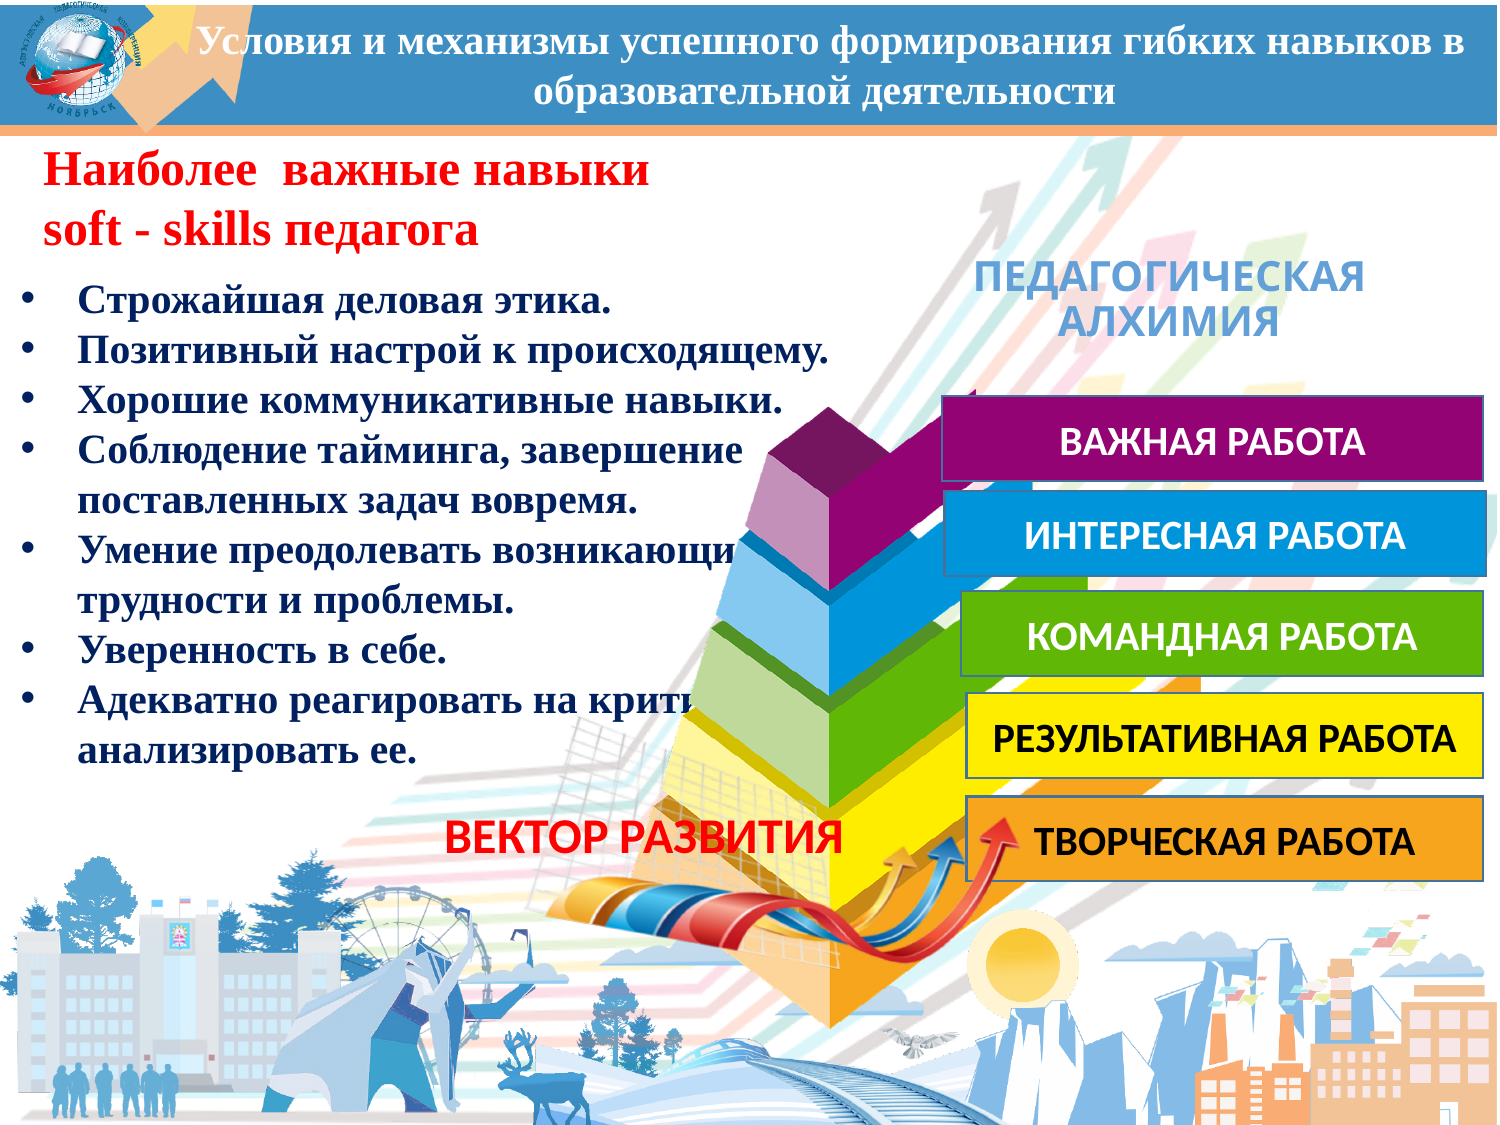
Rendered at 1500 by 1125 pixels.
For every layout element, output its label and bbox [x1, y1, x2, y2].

picture [0, 0, 160, 140]
text_box [630, 389, 1486, 1038]
list [0, 5, 1497, 1125]
picture [485, 724, 1055, 966]
